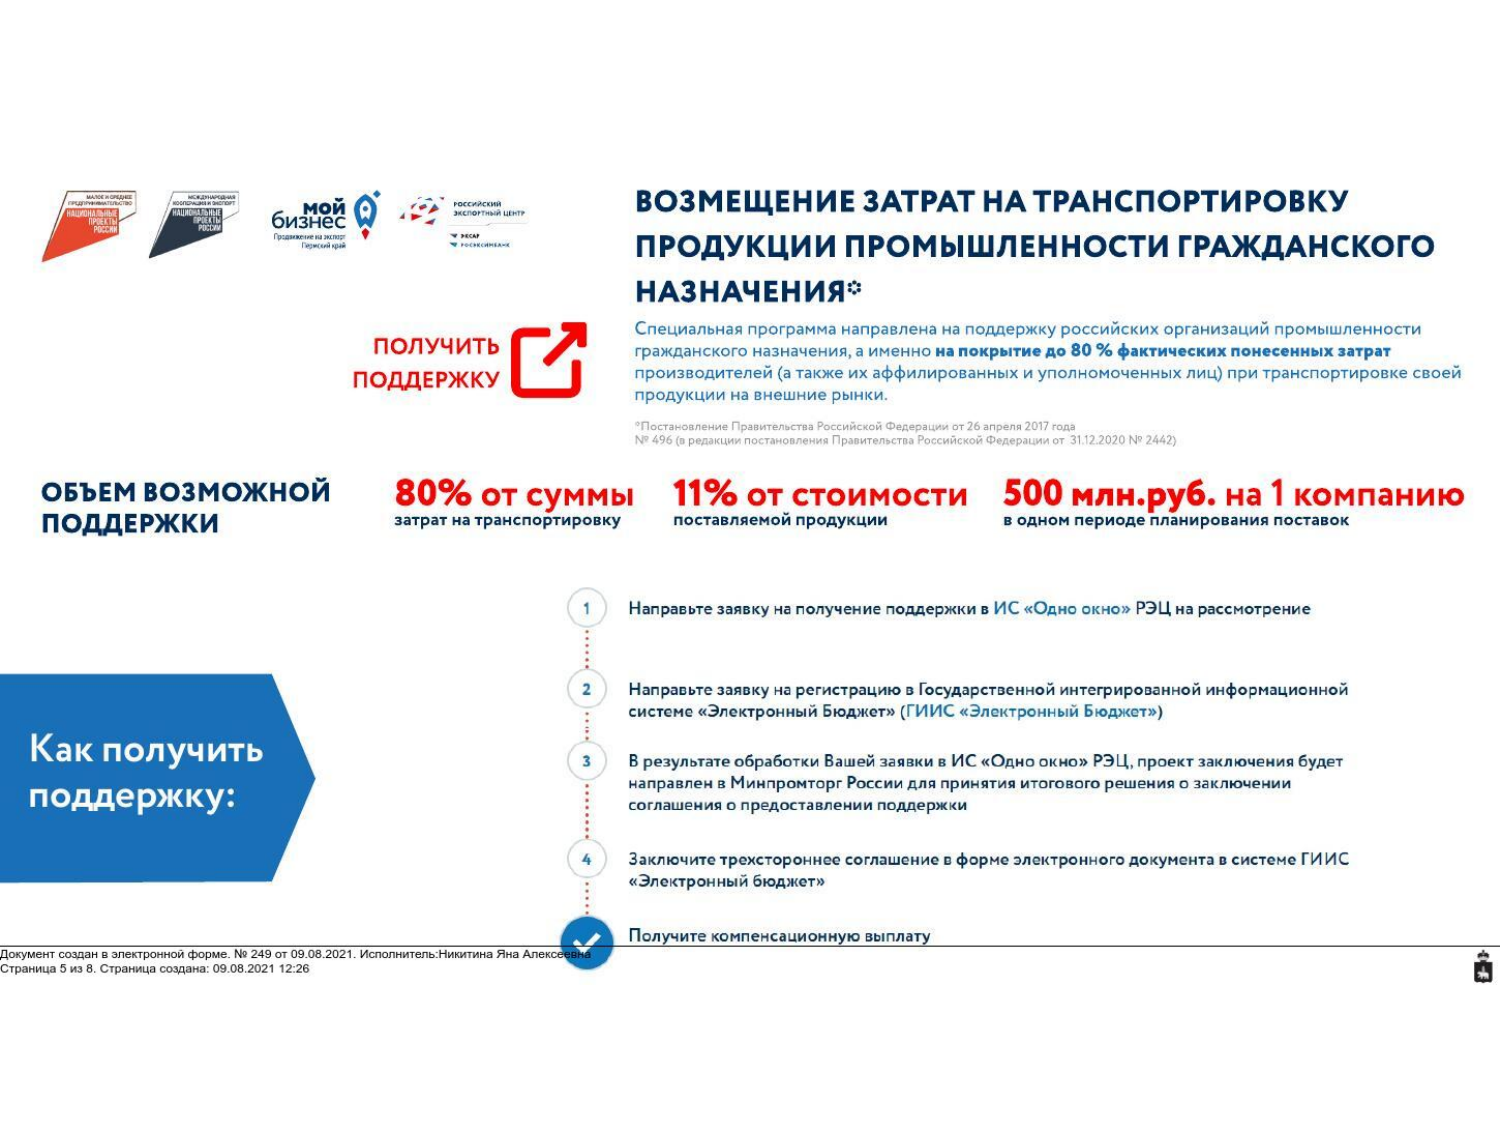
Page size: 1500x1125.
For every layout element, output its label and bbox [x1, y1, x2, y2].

picture [0, 140, 1500, 985]
